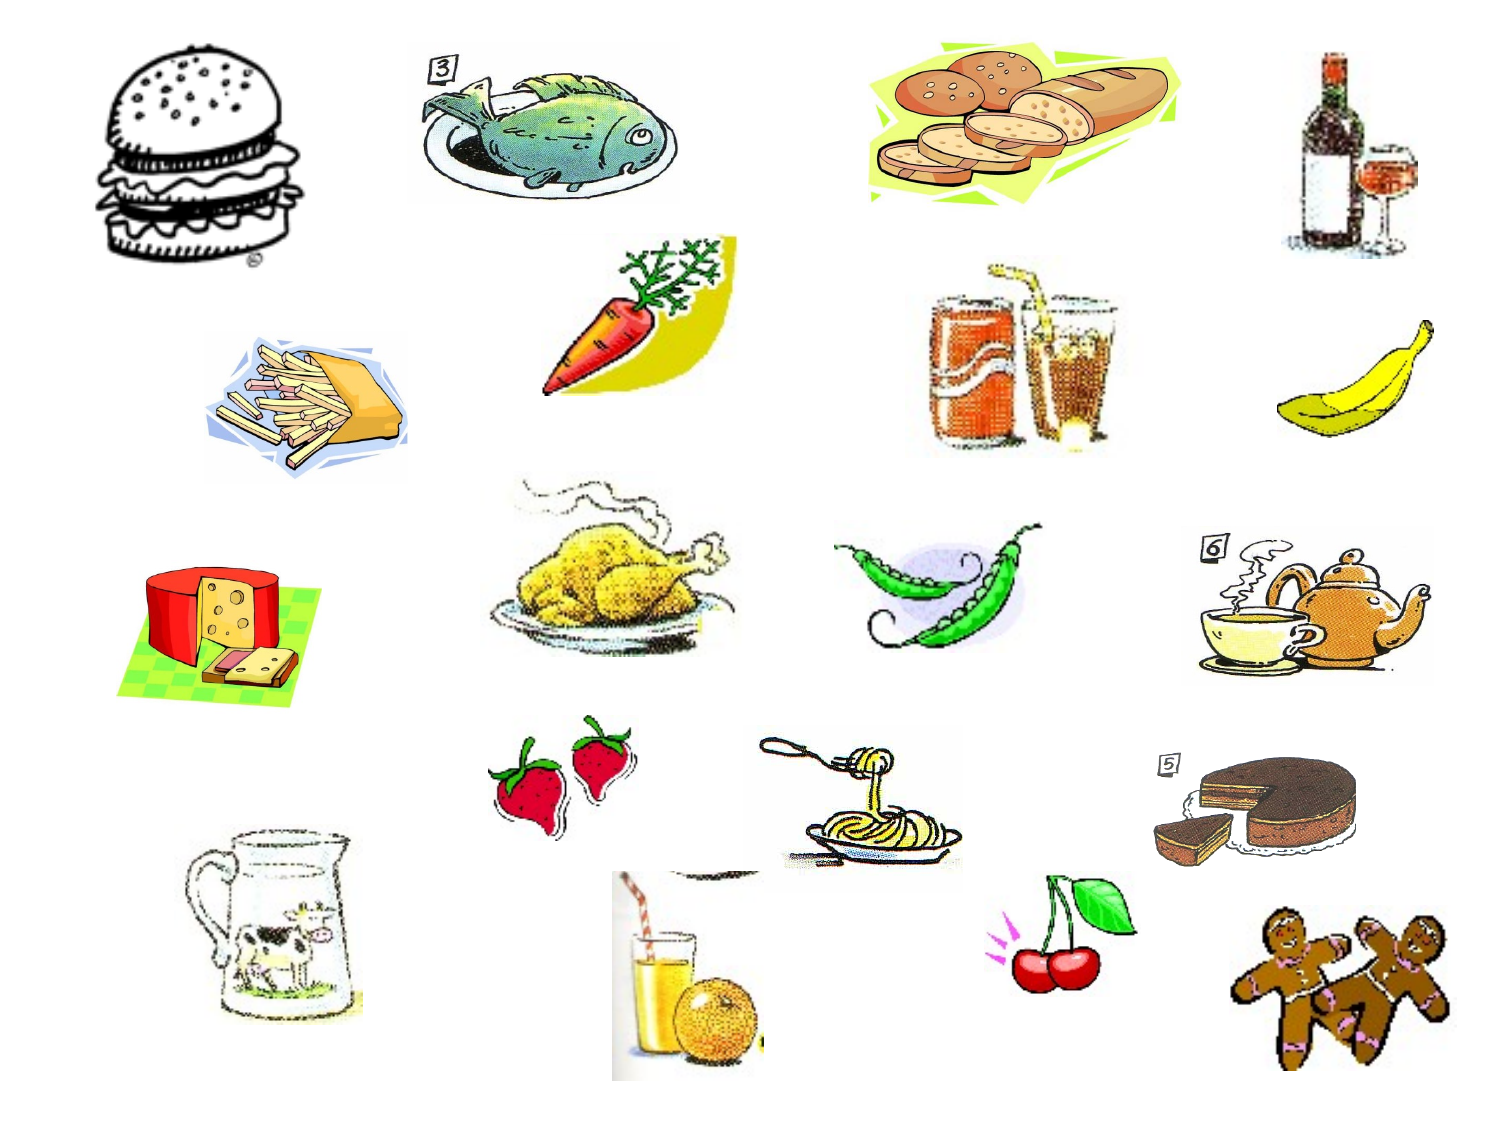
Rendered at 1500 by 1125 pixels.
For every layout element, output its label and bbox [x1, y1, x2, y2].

picture [1277, 319, 1434, 438]
picture [905, 255, 1144, 459]
picture [611, 725, 963, 1081]
picture [174, 824, 363, 1025]
picture [541, 233, 741, 396]
picture [480, 471, 745, 657]
picture [407, 42, 680, 204]
picture [1180, 526, 1435, 686]
picture [116, 560, 322, 715]
picture [1145, 742, 1356, 876]
picture [203, 331, 408, 484]
picture [834, 520, 1047, 653]
picture [983, 870, 1141, 997]
picture [867, 5, 1182, 241]
picture [1281, 50, 1418, 260]
picture [87, 35, 322, 275]
picture [488, 715, 640, 842]
picture [1229, 904, 1457, 1072]
